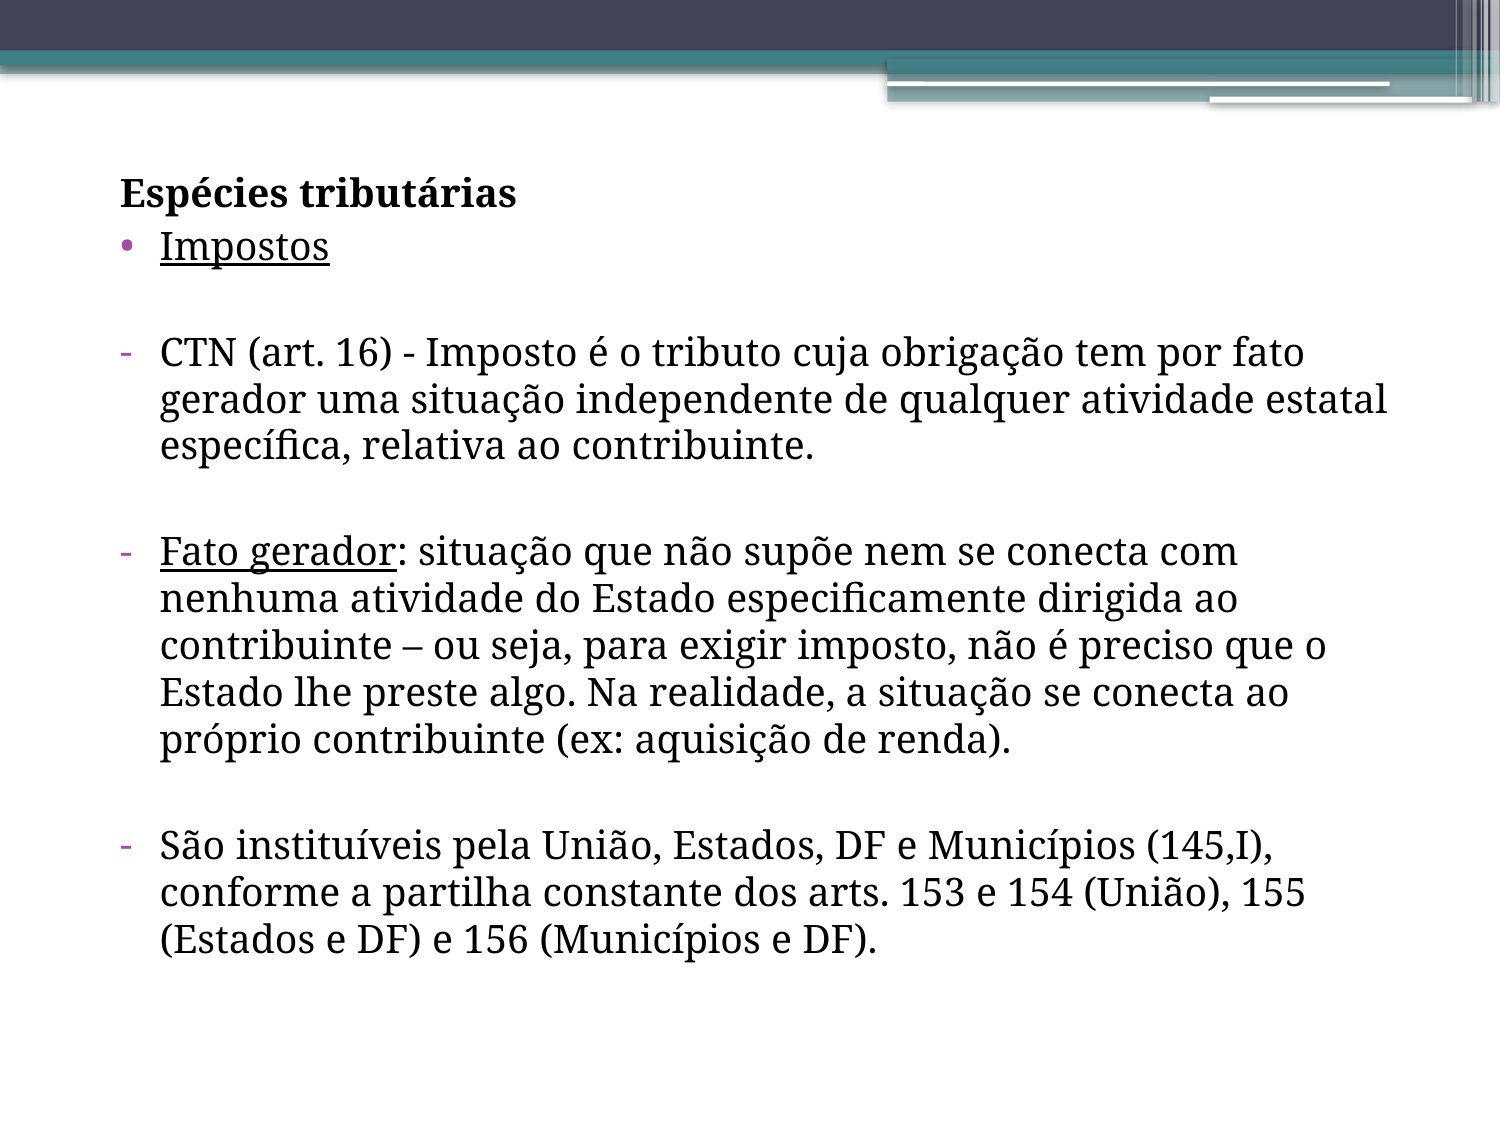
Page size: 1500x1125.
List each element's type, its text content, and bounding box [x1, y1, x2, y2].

list Espécies tributárias Impostos CTN (art. 16) - Imposto é o tributo cuja obrigação tem por fato gerador uma situação independente de qualquer atividade estatal específica, relativa ao contribuinte. Fato gerador: situação que não supõe nem se conecta com nenhuma atividade do Estado especificamente dirigida ao contribuinte – ou seja, para exigir imposto, não é preciso que o Estado lhe preste algo. Na realidade, a situação se conecta ao próprio contribuinte (ex: aquisição de renda). São instituíveis pela União, Estados, DF e Municípios (145,I), conforme a partilha constante dos arts. 153 e 154 (União), 155 (Estados e DF) e 156 (Municípios e DF). [88, 160, 1439, 1072]
